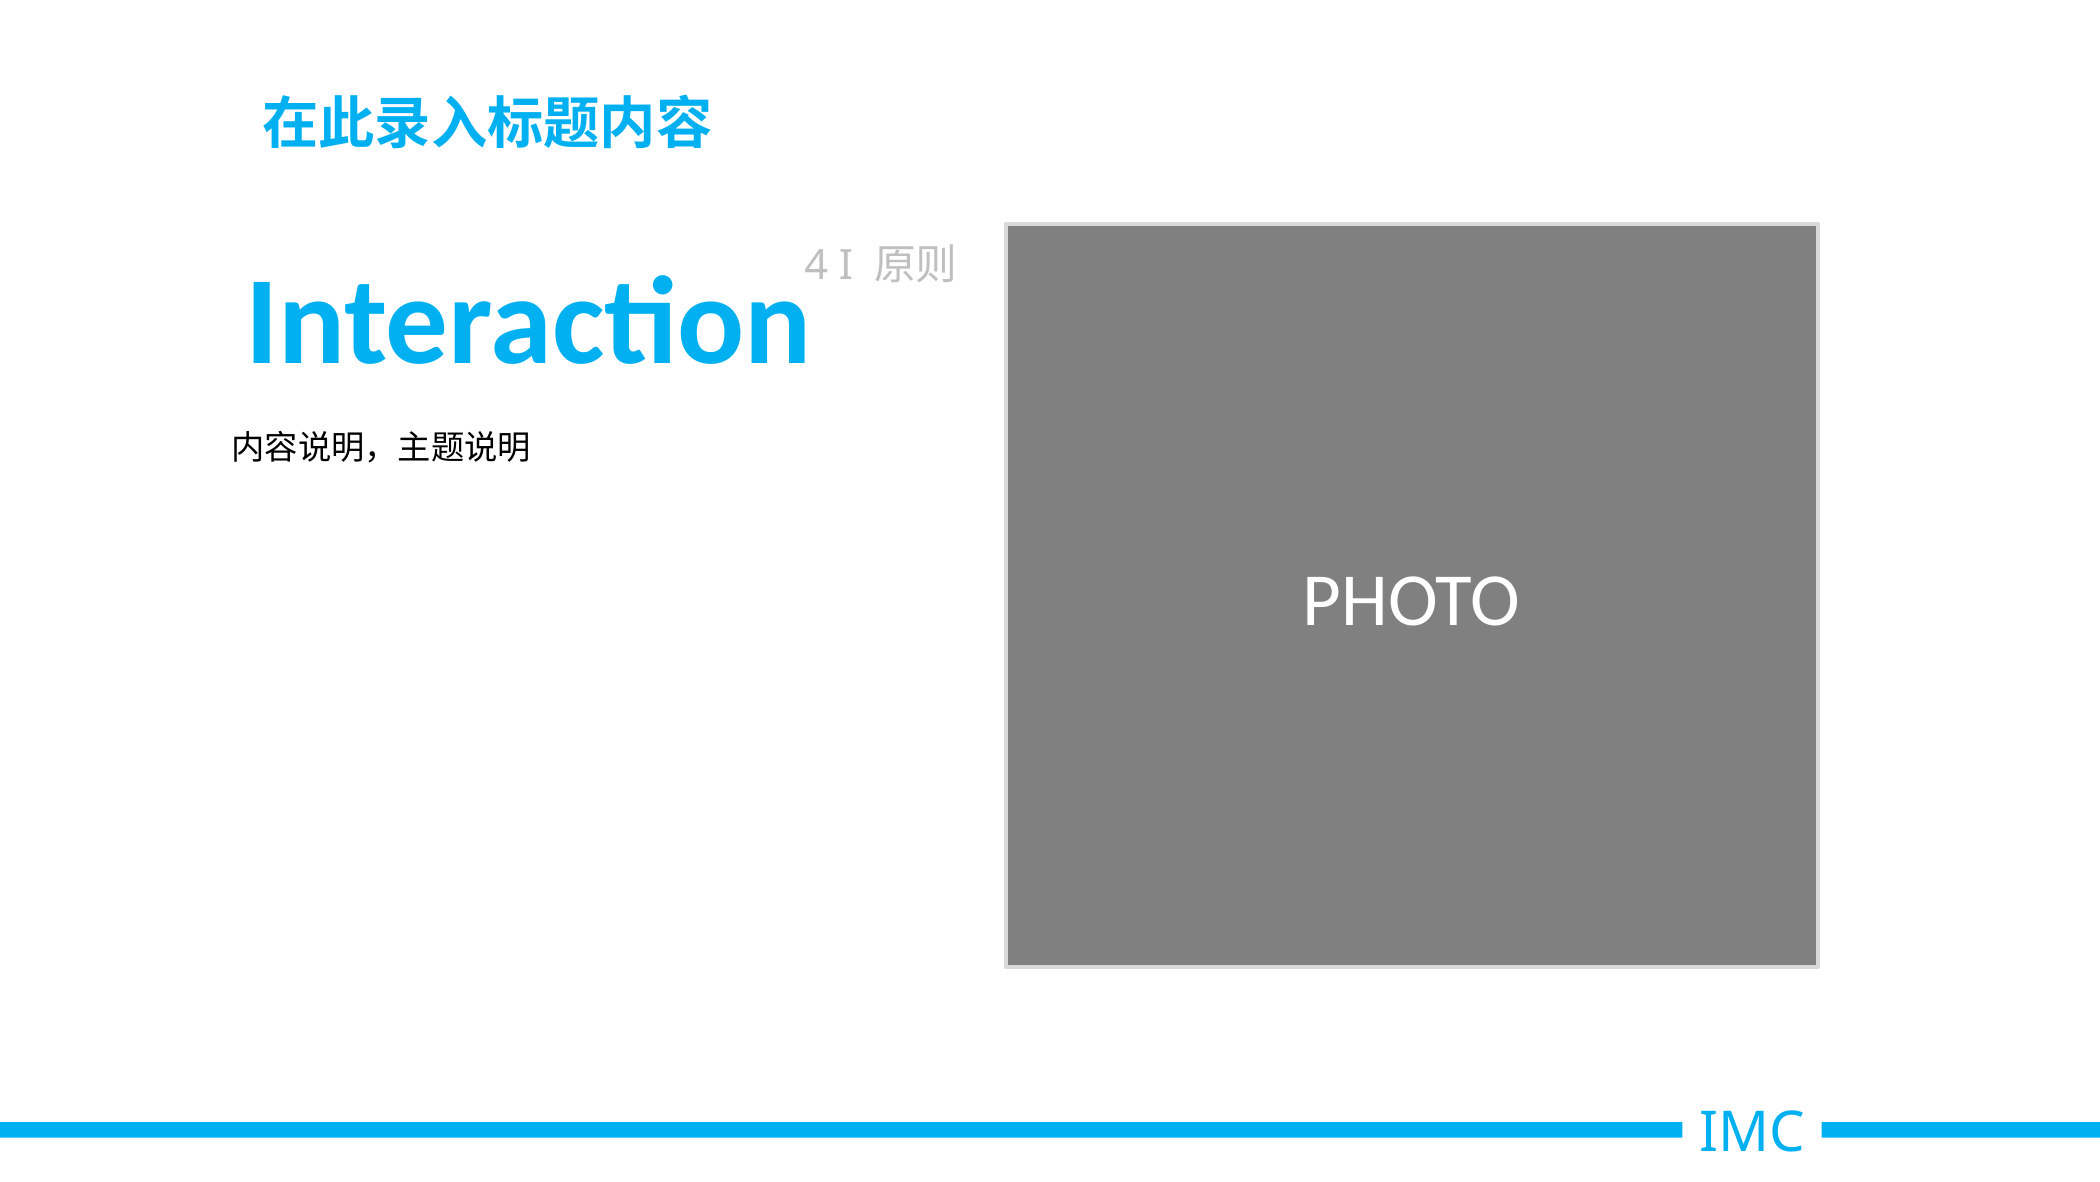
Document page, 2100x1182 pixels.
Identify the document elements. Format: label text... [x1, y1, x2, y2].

text_box 在此录入标题内容 [245, 73, 1840, 168]
text_box 内容说明，主题说明 [217, 398, 1004, 474]
text_box 4 I 原则 [789, 230, 973, 295]
text_box Interaction [228, 230, 1004, 397]
text_box PHOTO [1004, 222, 1820, 969]
